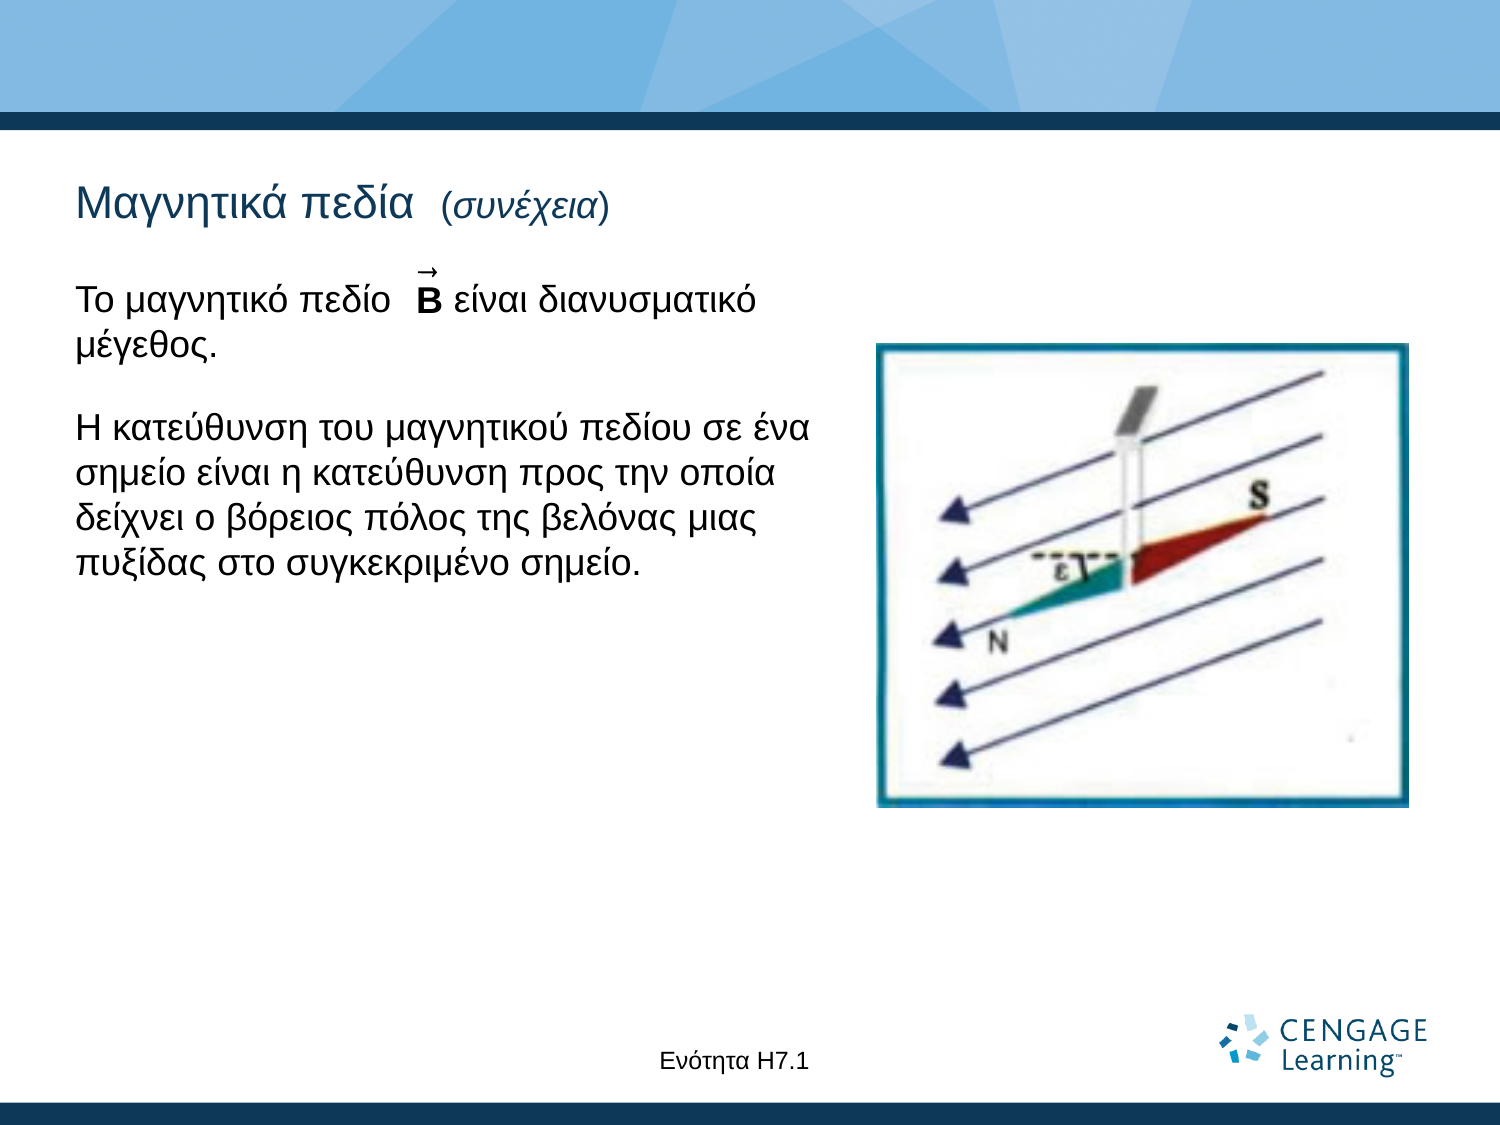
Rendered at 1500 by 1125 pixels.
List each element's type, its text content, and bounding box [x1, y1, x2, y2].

picture [876, 343, 1409, 809]
picture [1328, 804, 1409, 809]
list Το μαγνητικό πεδίο είναι διανυσματικό μέγεθος. Η κατεύθυνση του μαγνητικού πεδίου σε ένα σημείο είναι η κατεύθυνση προς την οποία δείχνει ο βόρειος πόλος της βελόνας μιας πυξίδας στο συγκεκριμένο σημείο. [74, 274, 850, 913]
picture [1195, 990, 1450, 1101]
title Μαγνητικά πεδία (συνέχεια) [74, 149, 1426, 251]
text_box Ενότητα Η7.1 [587, 1037, 825, 1083]
picture [0, 0, 1500, 112]
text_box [411, 252, 450, 321]
